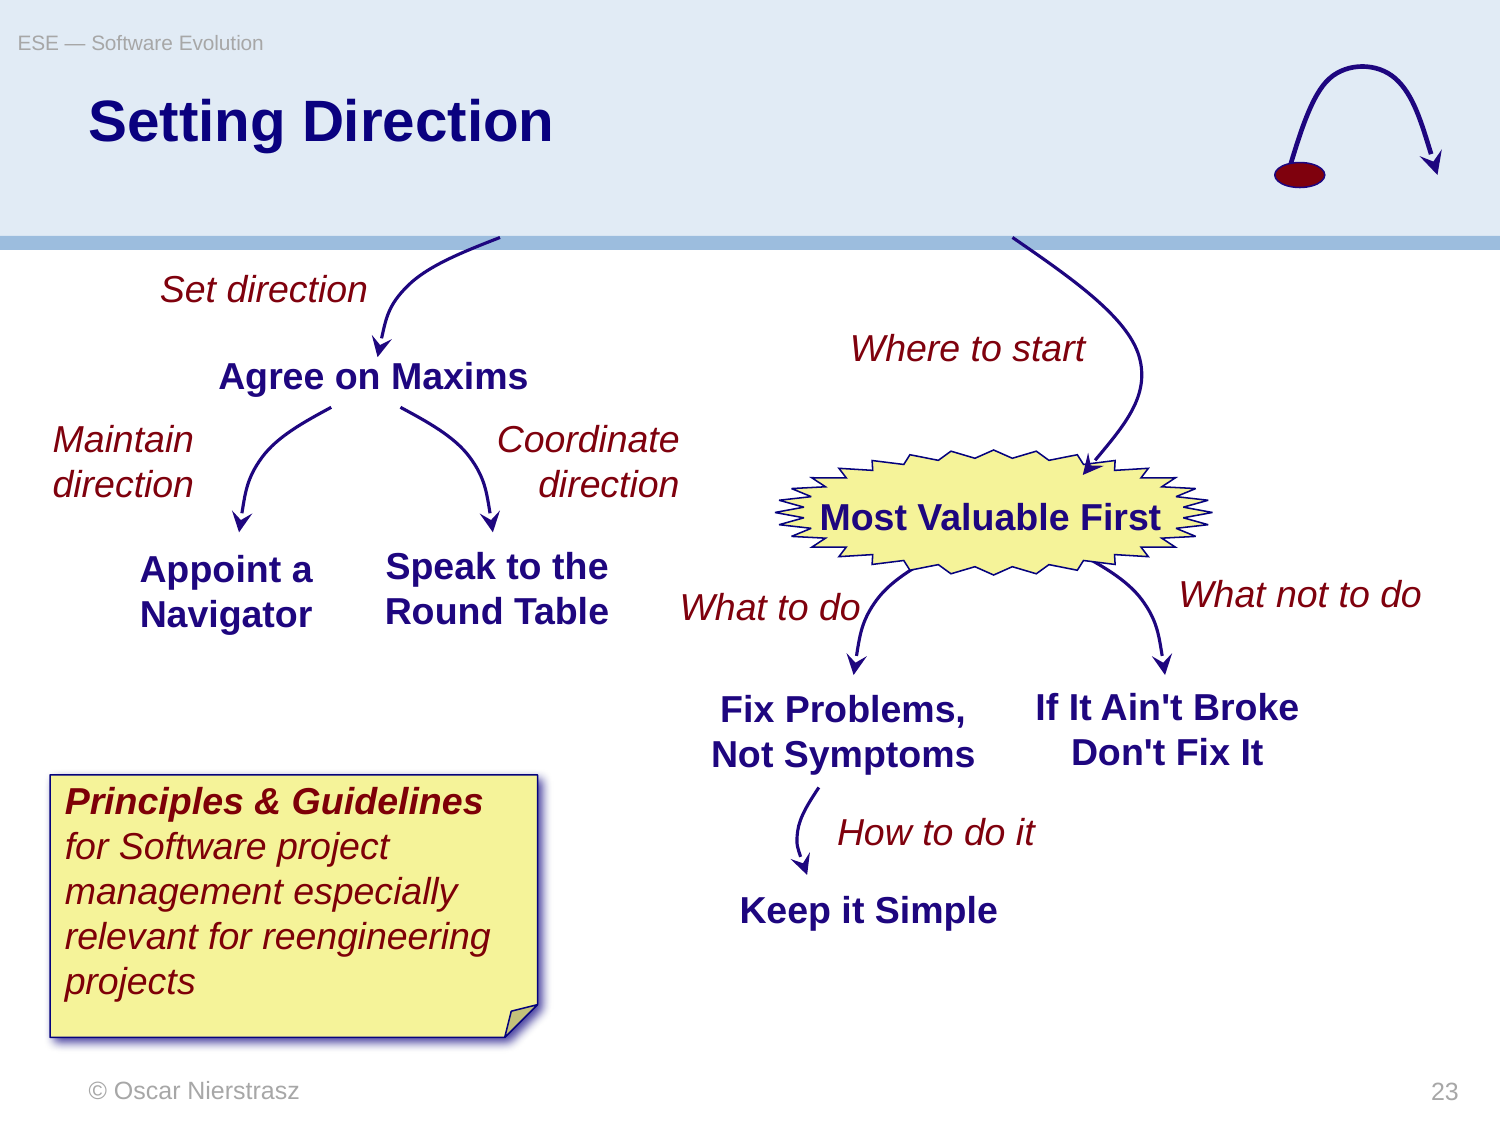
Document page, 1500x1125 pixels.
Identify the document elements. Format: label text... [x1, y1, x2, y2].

slide_number 23 [1237, 1074, 1460, 1105]
text_box Keep it Simple [699, 878, 1038, 939]
text_box If It Ain't Broke Don't Fix It [1020, 675, 1315, 780]
text_box Speak to the Round Table [369, 535, 625, 640]
text_box Fix Problems, Not Symptoms [696, 677, 991, 783]
text_box Set direction [145, 257, 383, 318]
text_box [811, 545, 1176, 576]
text_box What to do [664, 575, 876, 635]
text_box [1012, 237, 1142, 475]
title Setting Direction [88, 90, 1413, 226]
text_box Maintain direction [37, 407, 209, 513]
text_box Principles & Guidelines for Software project management especially relevant for reengineering projects [50, 774, 538, 1038]
text_box What not to do [1163, 562, 1437, 623]
text_box [371, 237, 501, 358]
text_box How to do it [821, 800, 1050, 860]
text_box [790, 787, 819, 875]
text_box [774, 497, 804, 528]
text_box [846, 566, 935, 676]
text_box [231, 407, 332, 533]
text_box [791, 531, 804, 538]
text_box Most Valuable First [804, 485, 1177, 545]
text_box Coordinate direction [481, 407, 695, 513]
text_box [1177, 487, 1213, 538]
text_box Where to start [835, 316, 1053, 377]
text_box [400, 407, 500, 533]
text_box [791, 487, 804, 494]
text_box [811, 450, 1176, 485]
text_box Agree on Maxims [203, 345, 544, 405]
text_box [1082, 561, 1173, 676]
text_box Appoint a Navigator [124, 537, 328, 643]
text_box [1290, 66, 1442, 175]
footer ESE — Software Evolution [17, 29, 904, 72]
slide_number © Oscar Nierstrasz [88, 1073, 715, 1104]
text_box [1274, 162, 1325, 188]
